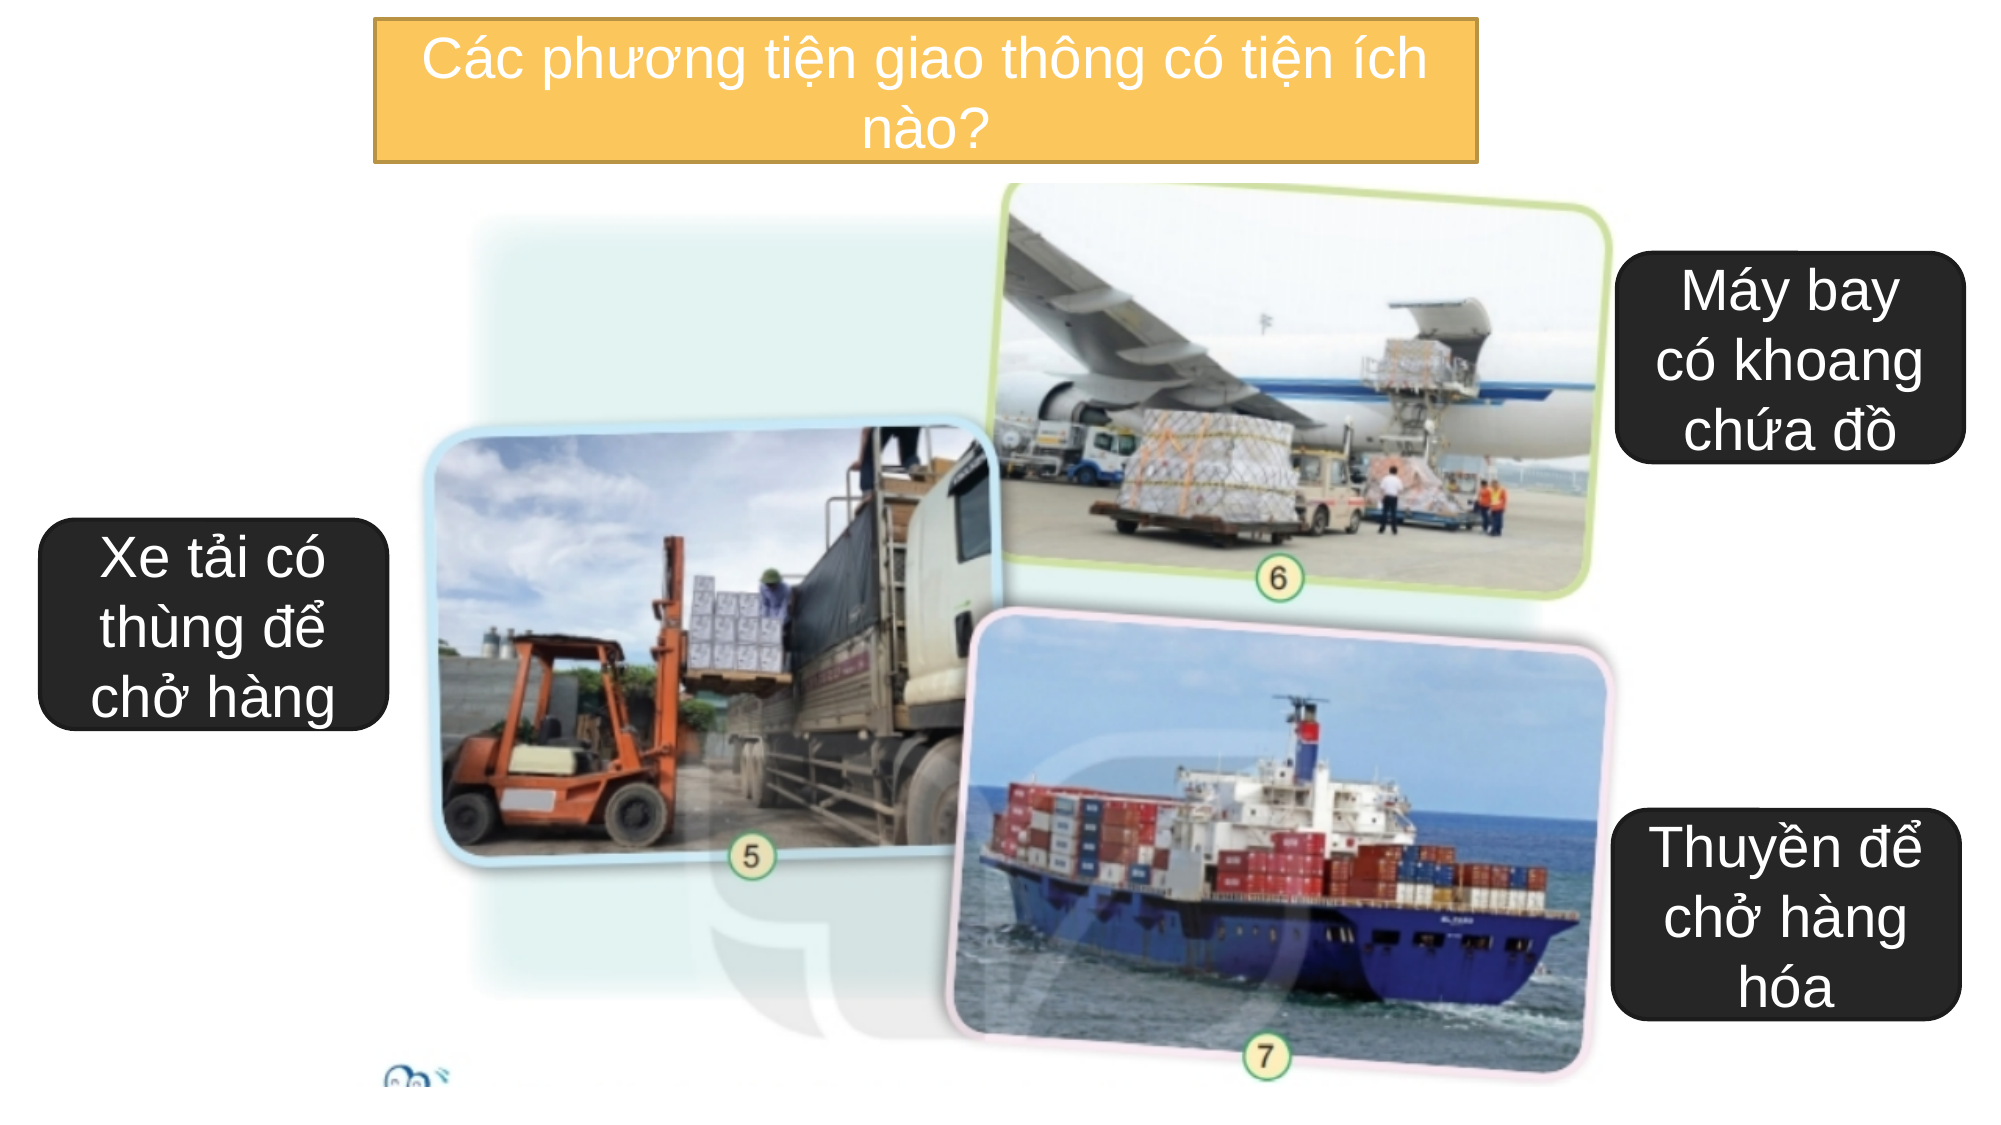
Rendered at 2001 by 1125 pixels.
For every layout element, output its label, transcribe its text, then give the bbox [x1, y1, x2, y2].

text_box Máy bay có khoang chứa đồ [1663, 250, 1967, 465]
picture [340, 183, 1660, 1088]
text_box Thuyền để chở hàng hóa [1663, 807, 1962, 1022]
text_box Xe tải có thùng để chở hàng [37, 517, 335, 732]
text_box Các phương tiện giao thông có tiện ích nào? [373, 17, 1479, 164]
